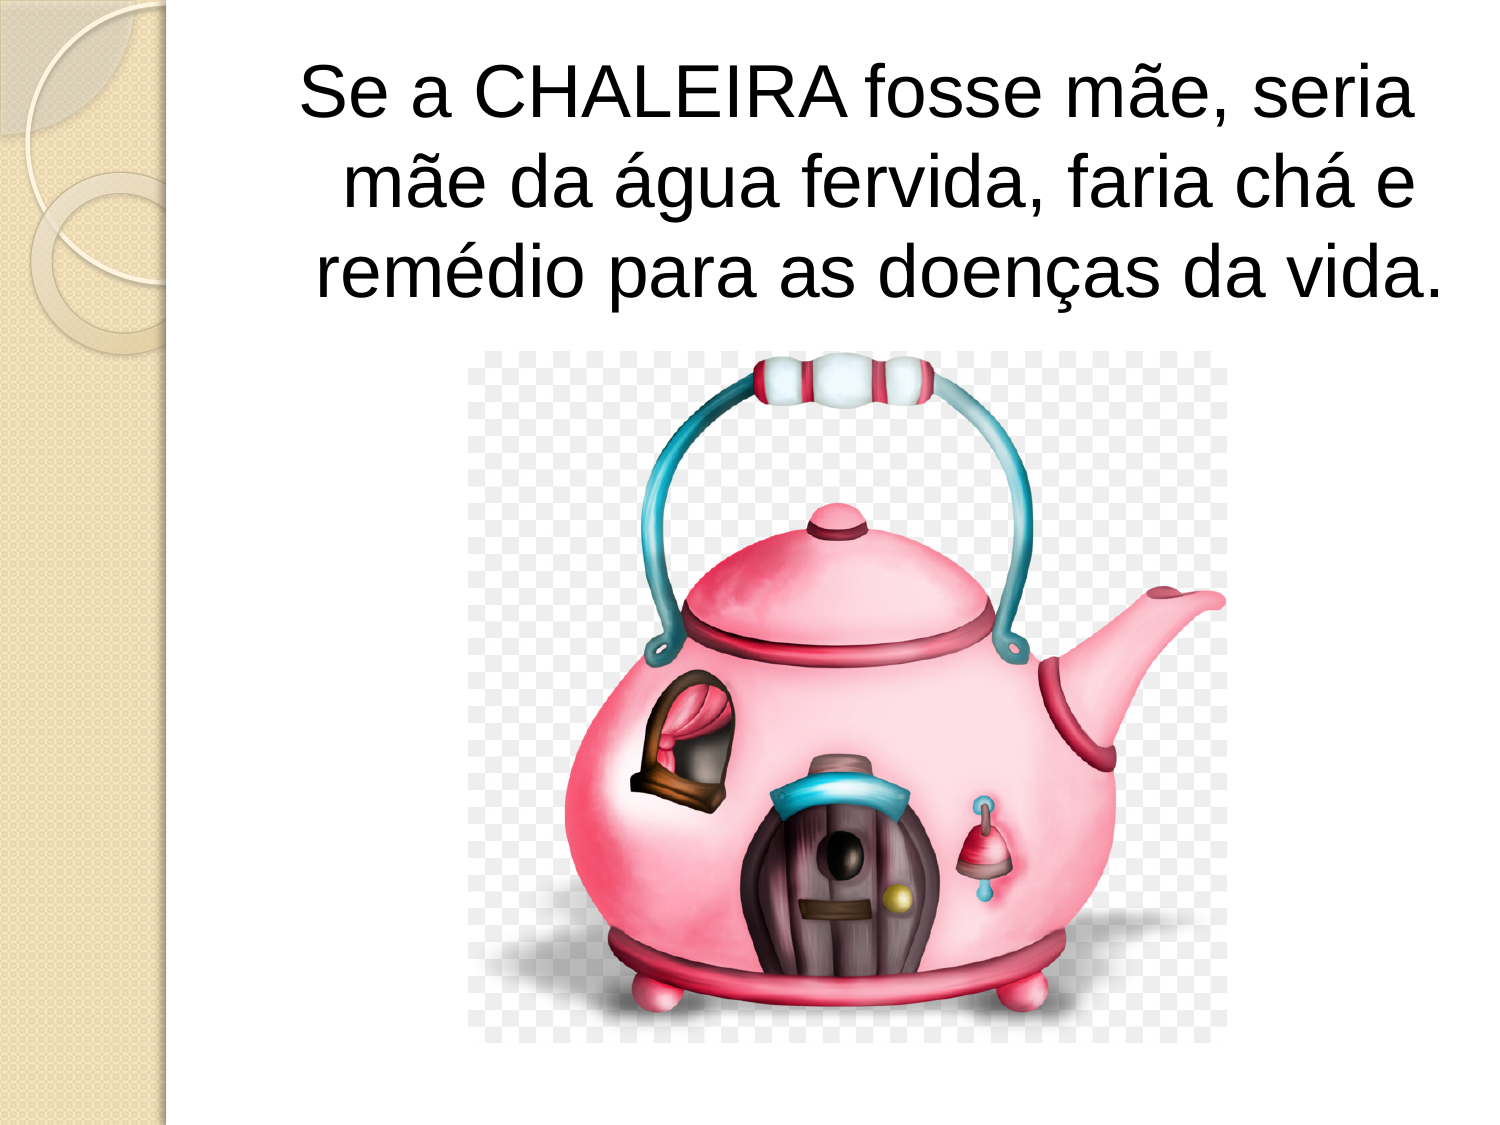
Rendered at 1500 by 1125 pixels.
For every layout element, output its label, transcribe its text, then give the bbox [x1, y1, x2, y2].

picture [468, 351, 1227, 1043]
list Se a CHALEIRA fosse mãe, seria mãe da água fervida, faria chá e remédio para as doenças da vida. [235, 35, 1466, 1025]
